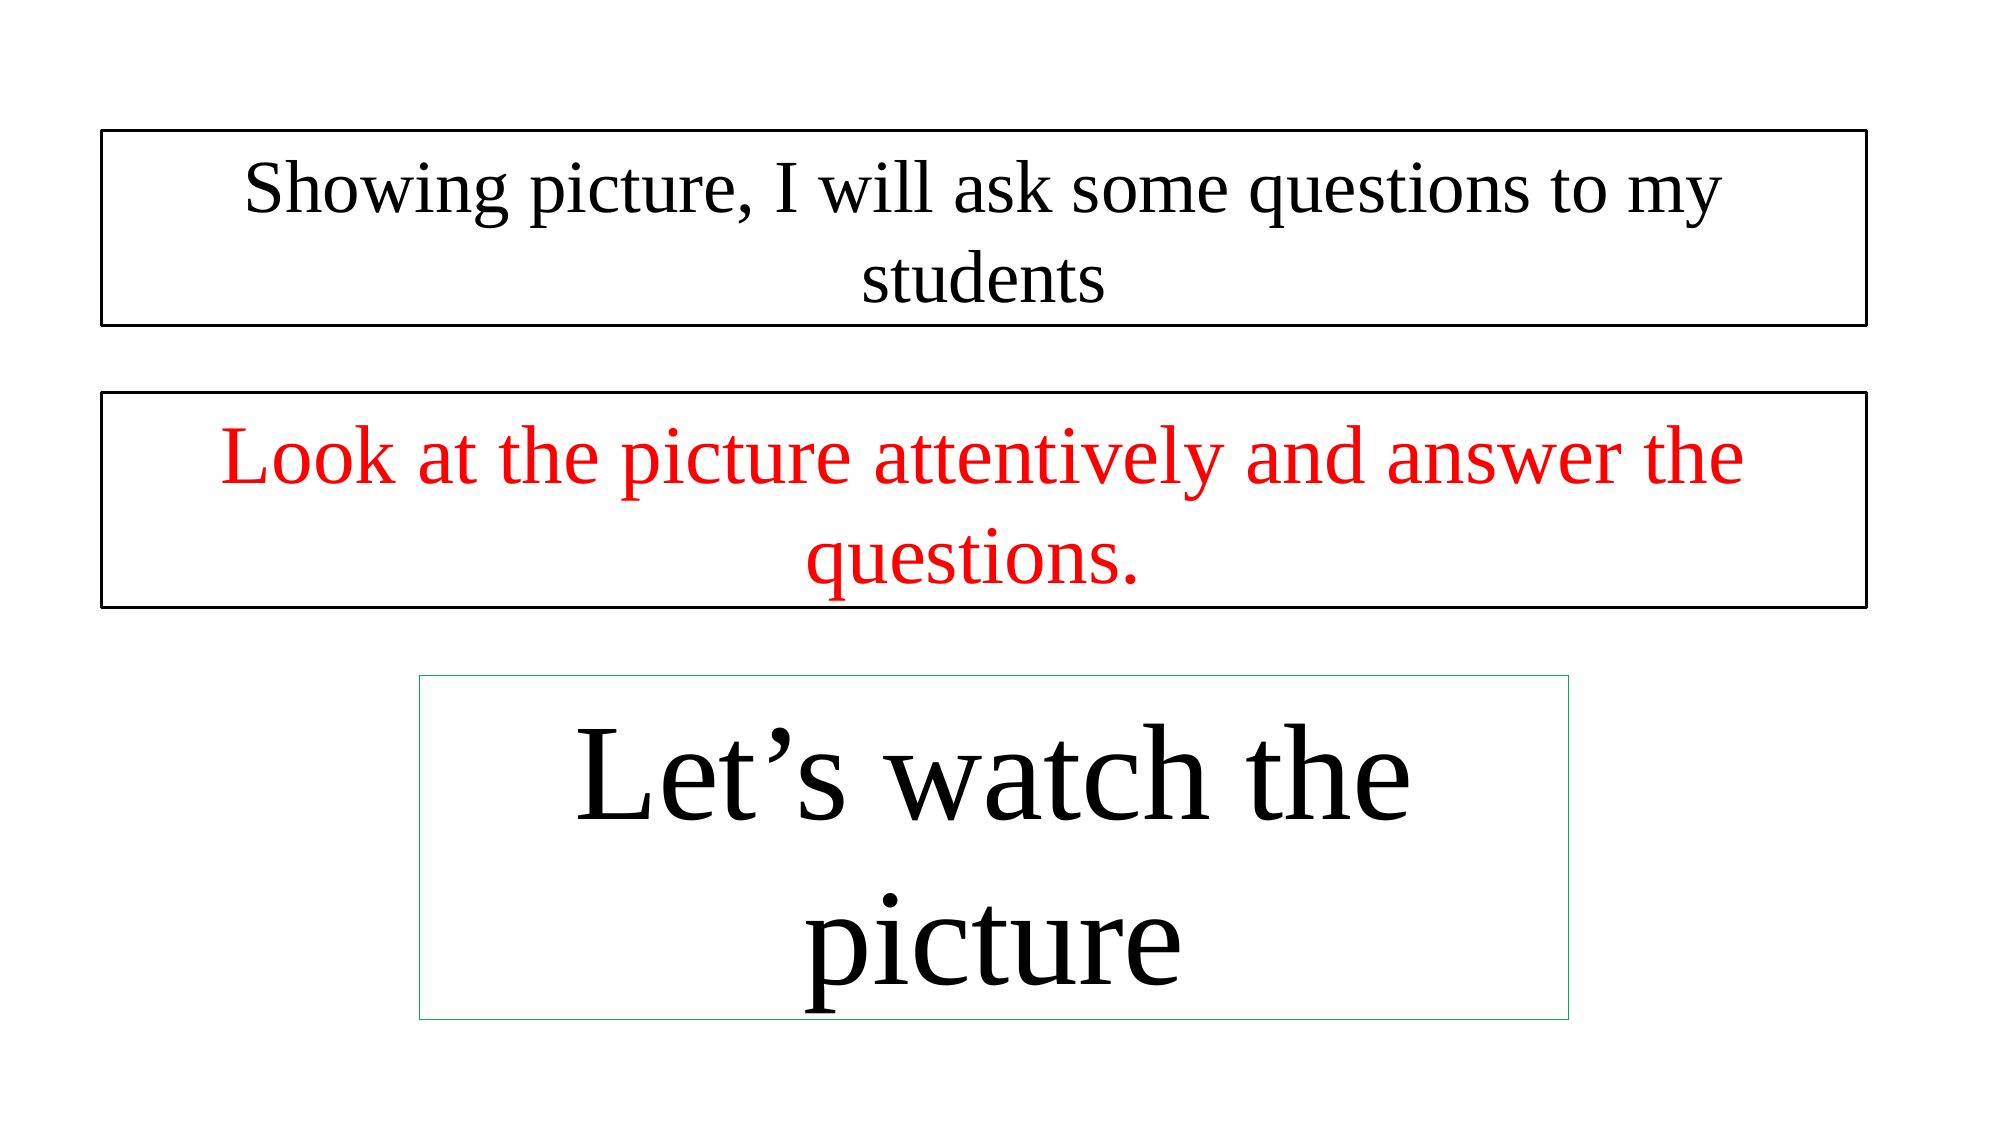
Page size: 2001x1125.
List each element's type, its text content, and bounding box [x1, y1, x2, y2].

text_box Look at the picture attentively and answer the questions. [101, 392, 1867, 608]
text_box Showing picture, I will ask some questions to my students [101, 130, 1867, 326]
text_box Let’s watch the picture [419, 675, 1569, 1020]
